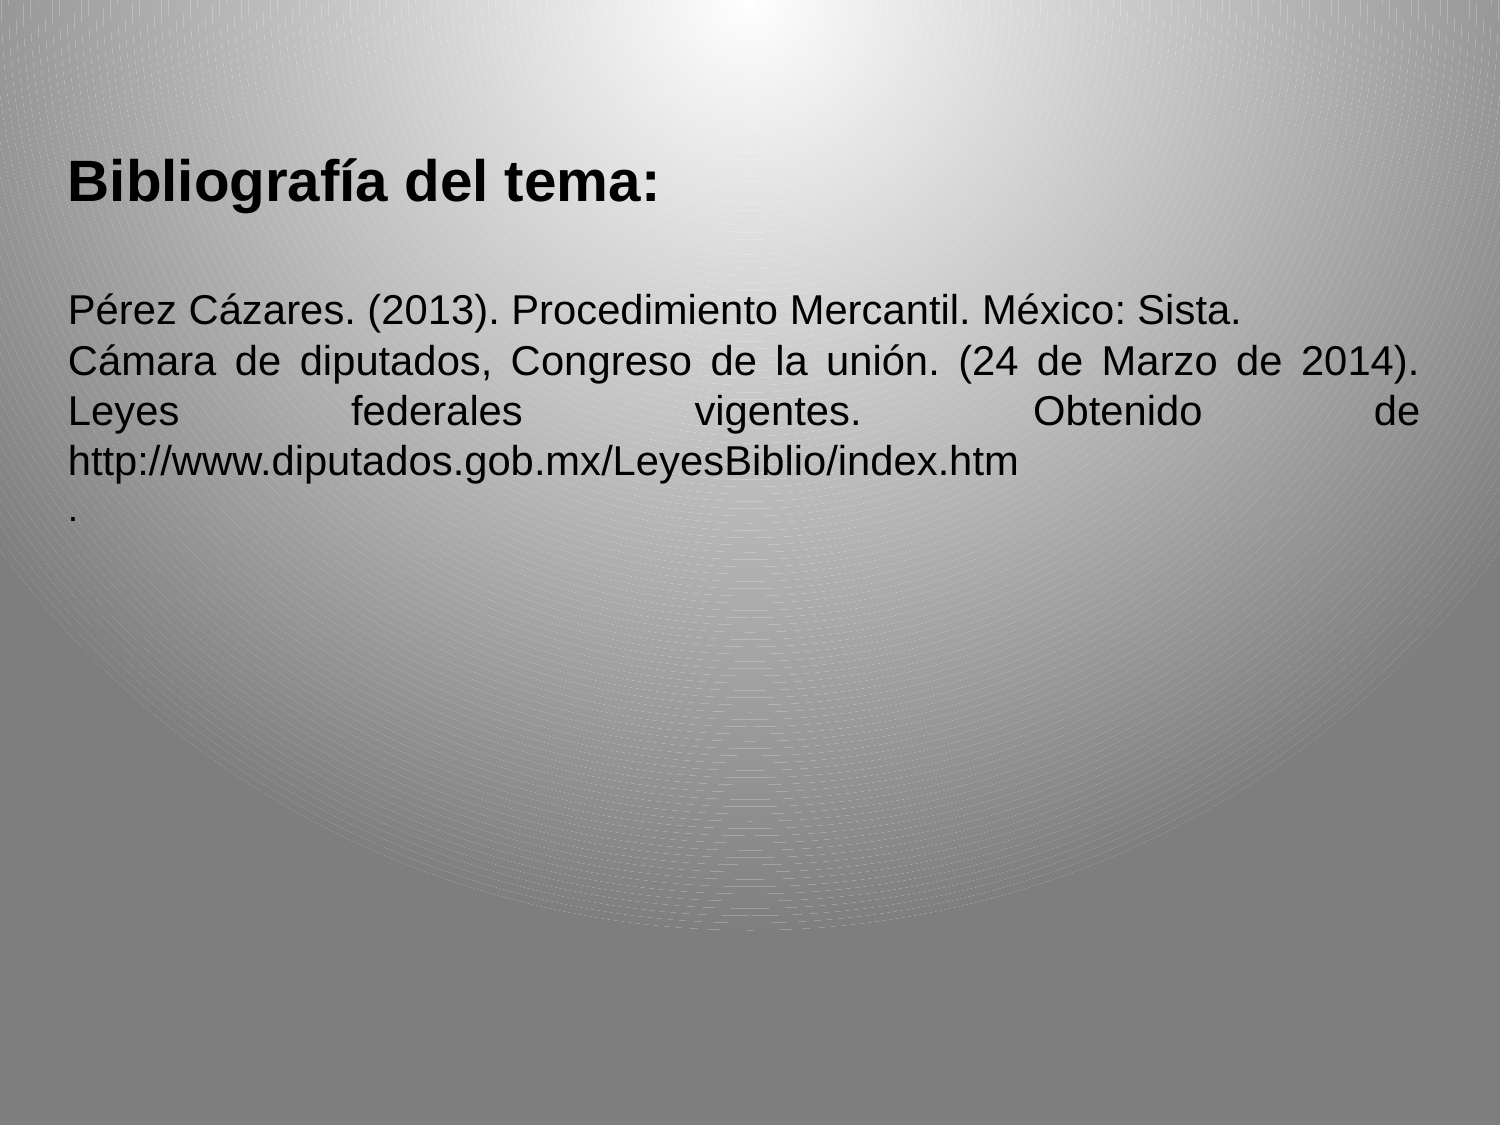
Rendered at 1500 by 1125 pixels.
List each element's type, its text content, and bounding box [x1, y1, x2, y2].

text_box Bibliografía del tema: Pérez Cázares. (2013). Procedimiento Mercantil. México: Sista. Cámara de diputados, Congreso de la unión. (24 de Marzo de 2014). Leyes federales vigentes. Obtenido de http://www.diputados.gob.mx/LeyesBiblio/index.htm . [53, 136, 1436, 676]
